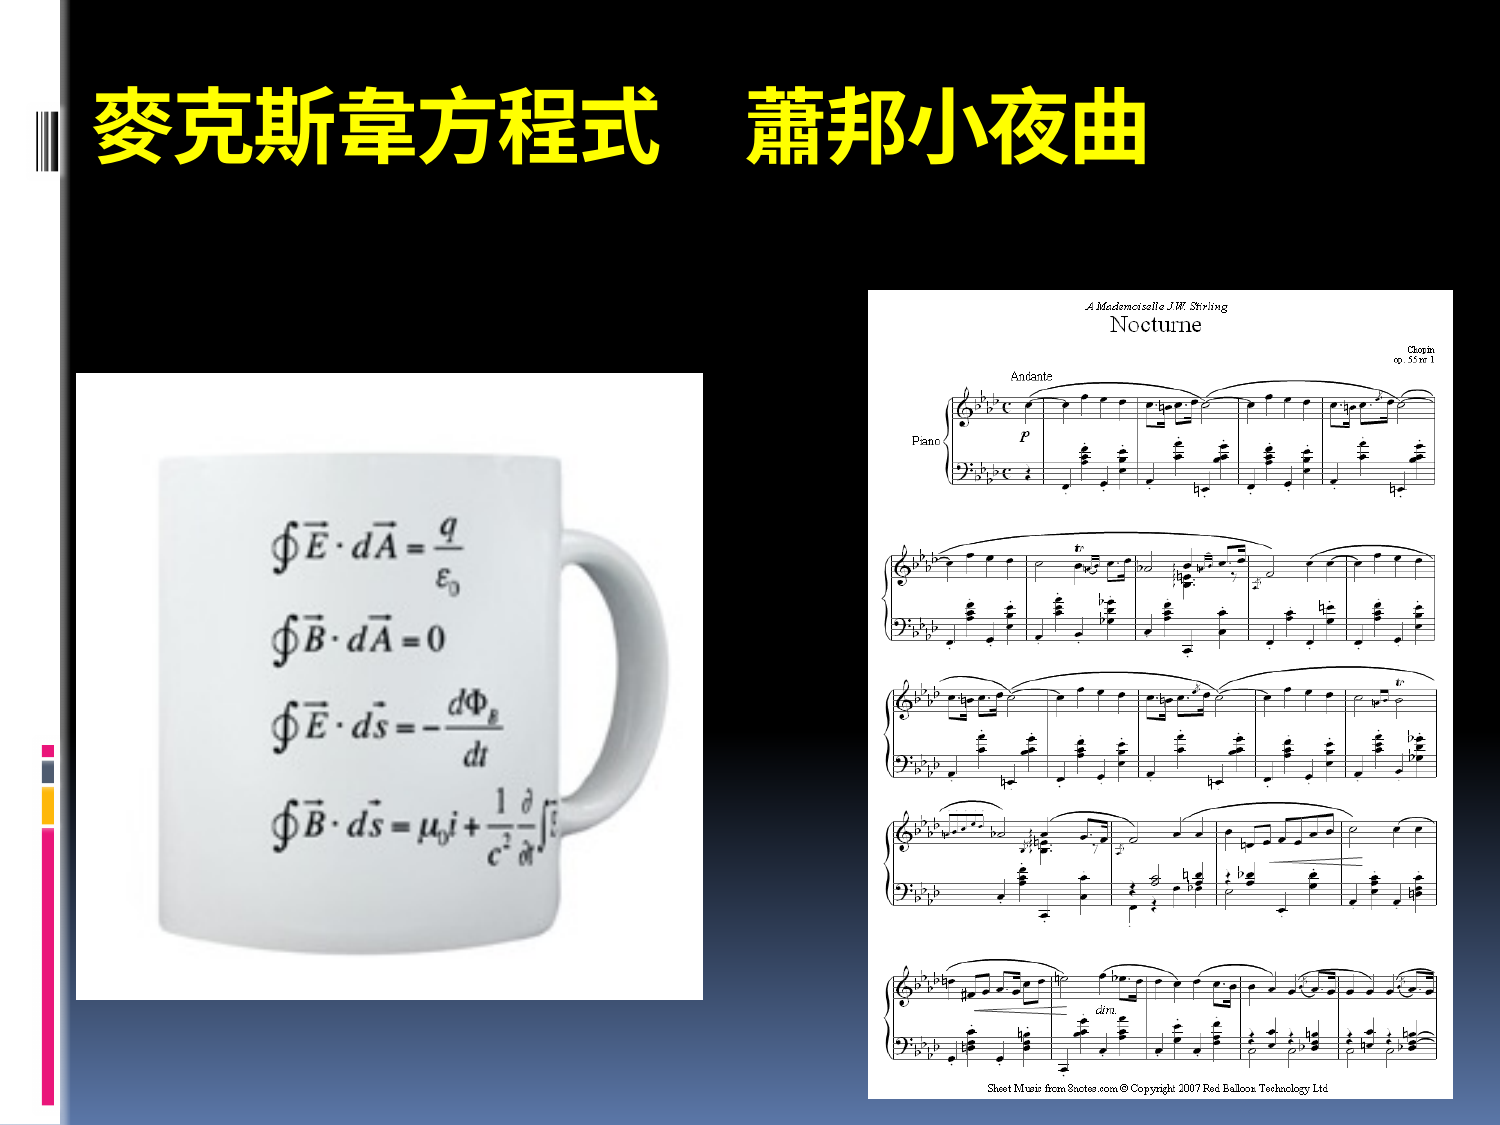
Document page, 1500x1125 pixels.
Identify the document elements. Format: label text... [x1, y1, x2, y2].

title 麥克斯韋方程式 蕭邦小夜曲 [76, 66, 1477, 327]
picture [76, 372, 704, 1000]
picture [867, 290, 1454, 1100]
